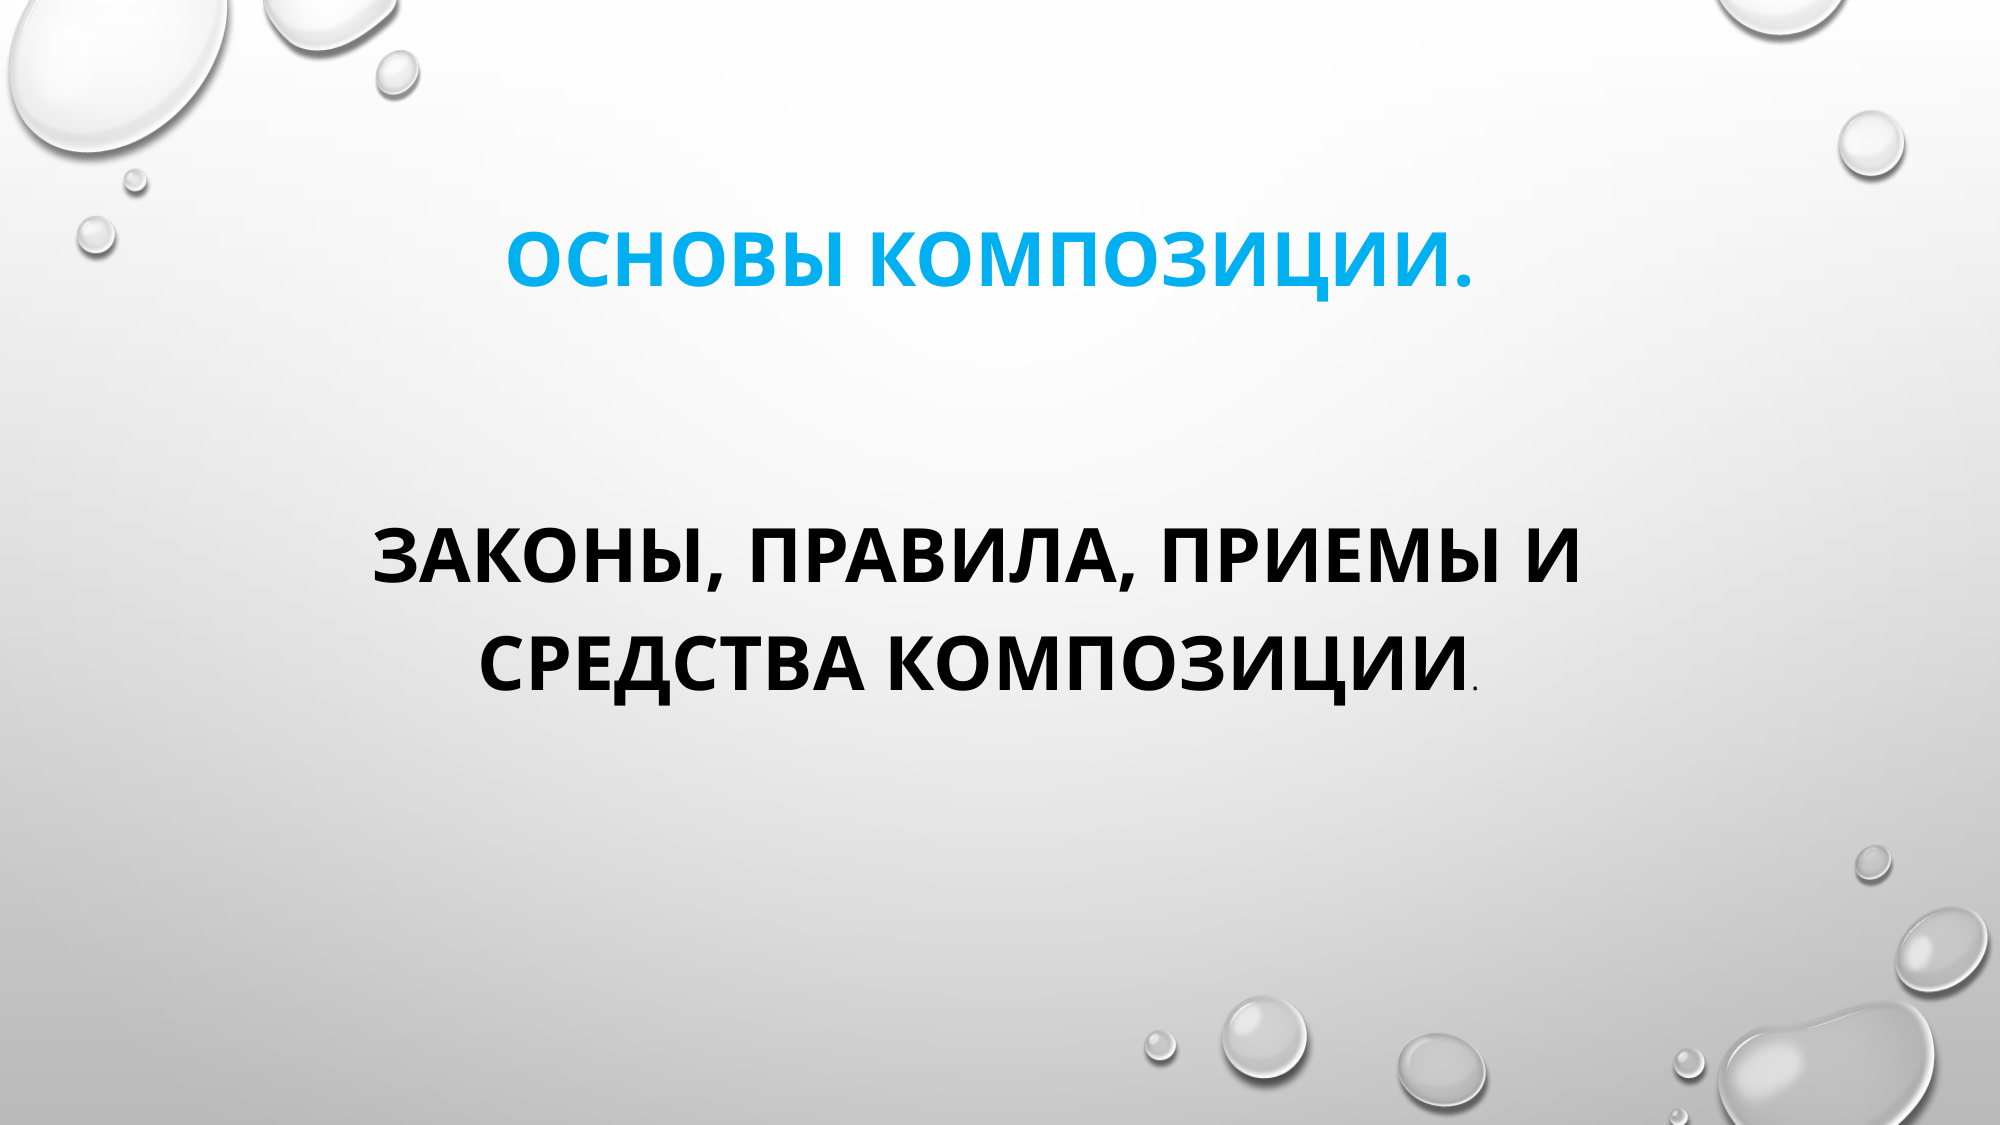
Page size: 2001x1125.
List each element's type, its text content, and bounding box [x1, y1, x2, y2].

title Основы композиции. [139, 131, 1840, 394]
picture [0, 0, 2000, 1125]
list Законы, правила, приемы и средства композиции. [0, 481, 1679, 1044]
